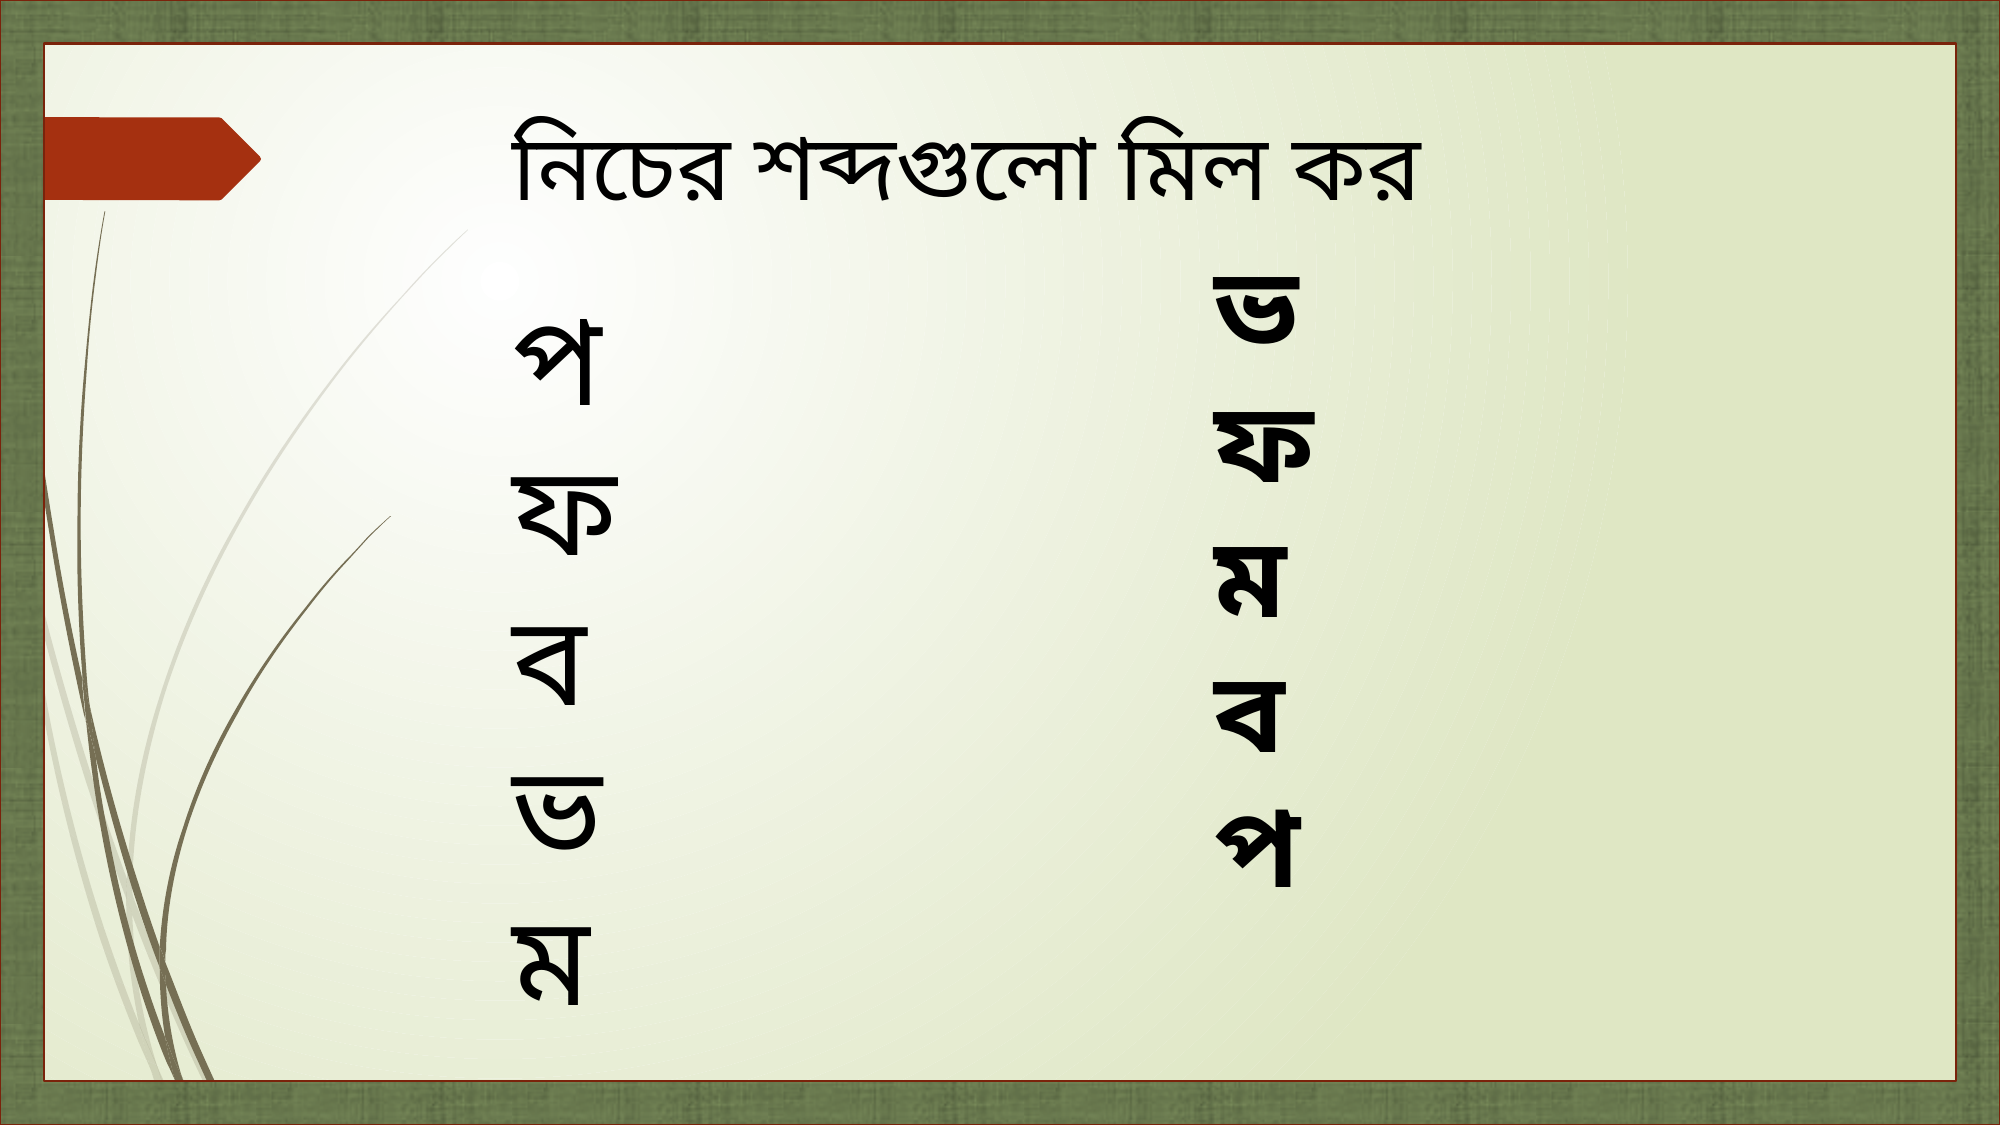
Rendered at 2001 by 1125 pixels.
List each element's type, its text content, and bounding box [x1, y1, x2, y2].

text_box [0, 0, 2000, 1125]
text_box নিচের শব্দগুলো মিল কর [497, 101, 1502, 227]
text_box প ফ ব ভ ম [497, 227, 619, 1038]
text_box ভ ফ ম ব প [1199, 227, 1370, 918]
